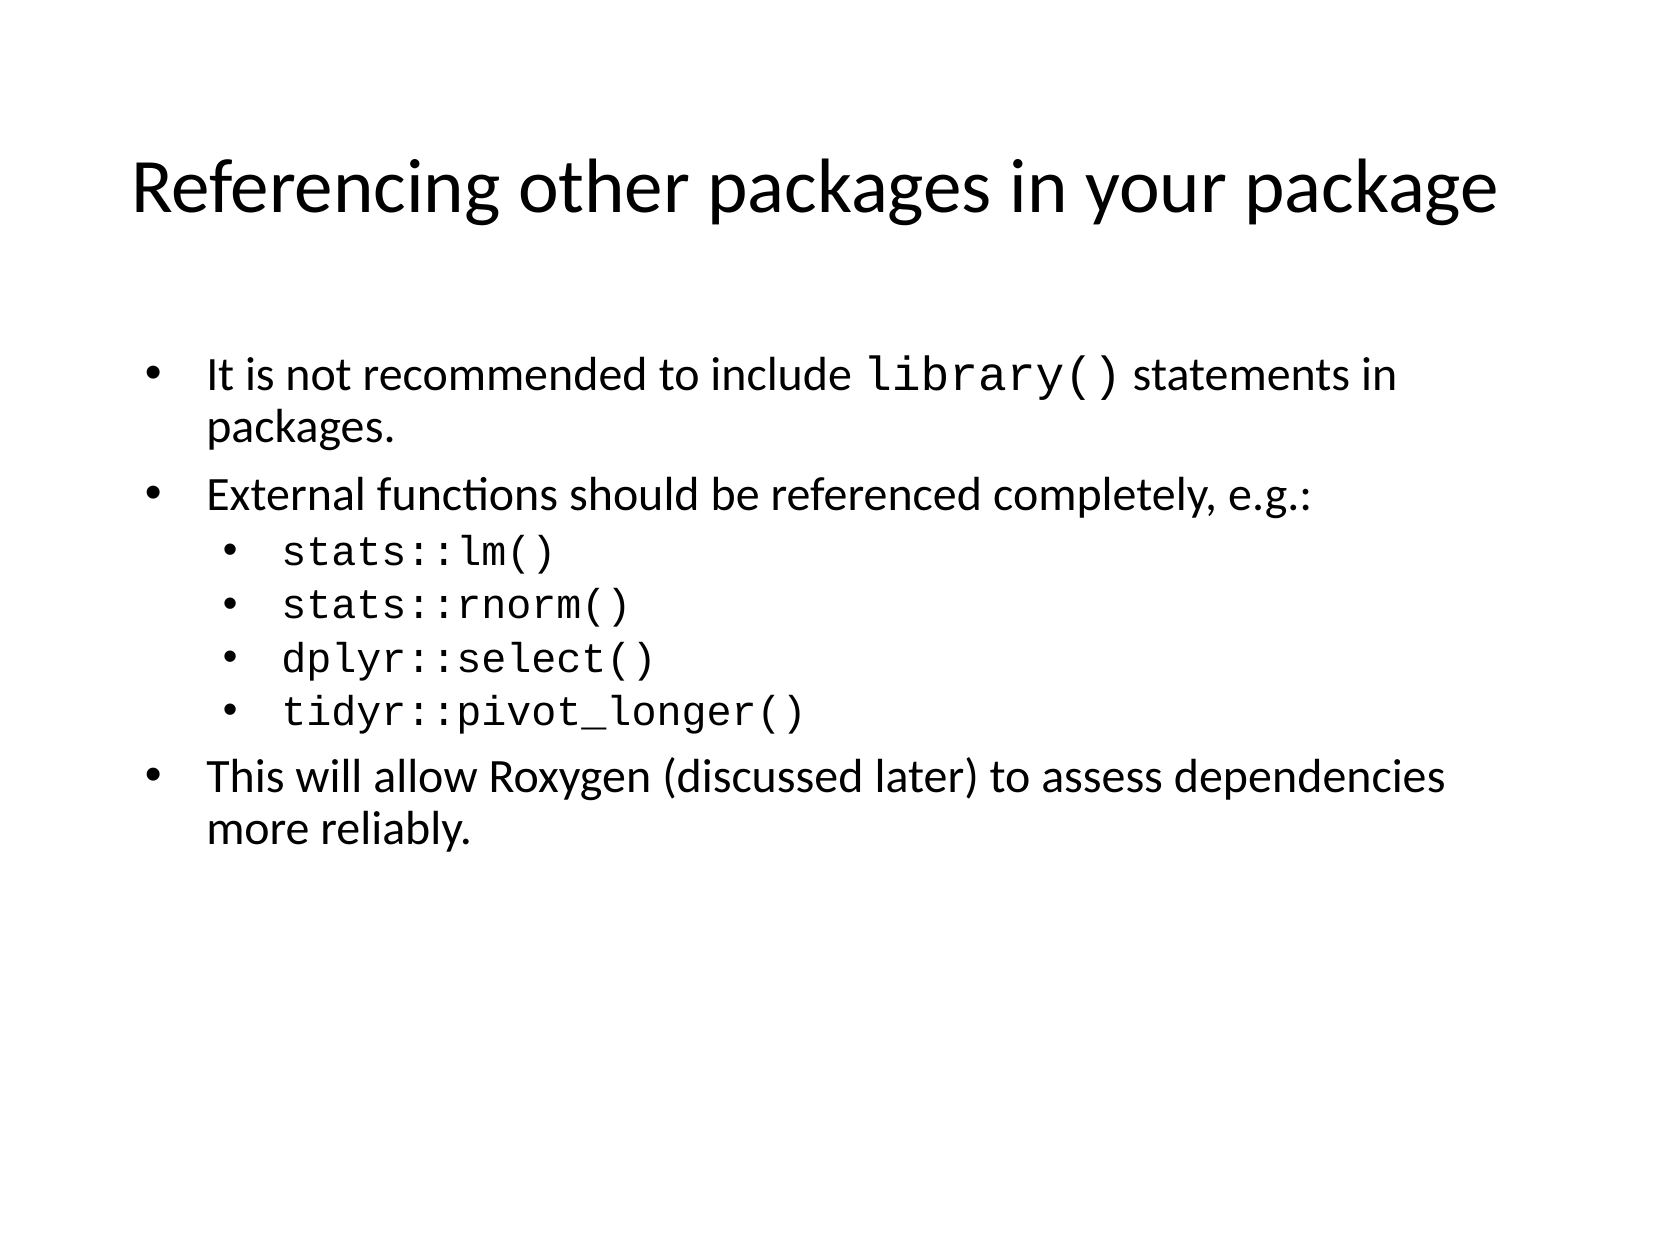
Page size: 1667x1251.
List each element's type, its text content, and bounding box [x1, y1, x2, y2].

title Referencing other packages in your package [114, 66, 1553, 309]
list It is not recommended to include library() statements in packages. External functions should be referenced completely, e.g.: stats::lm() stats::rnorm() dplyr::select() tidyr::pivot_longer() This will allow Roxygen (discussed later) to assess dependencies more reliably. [114, 332, 1553, 1126]
